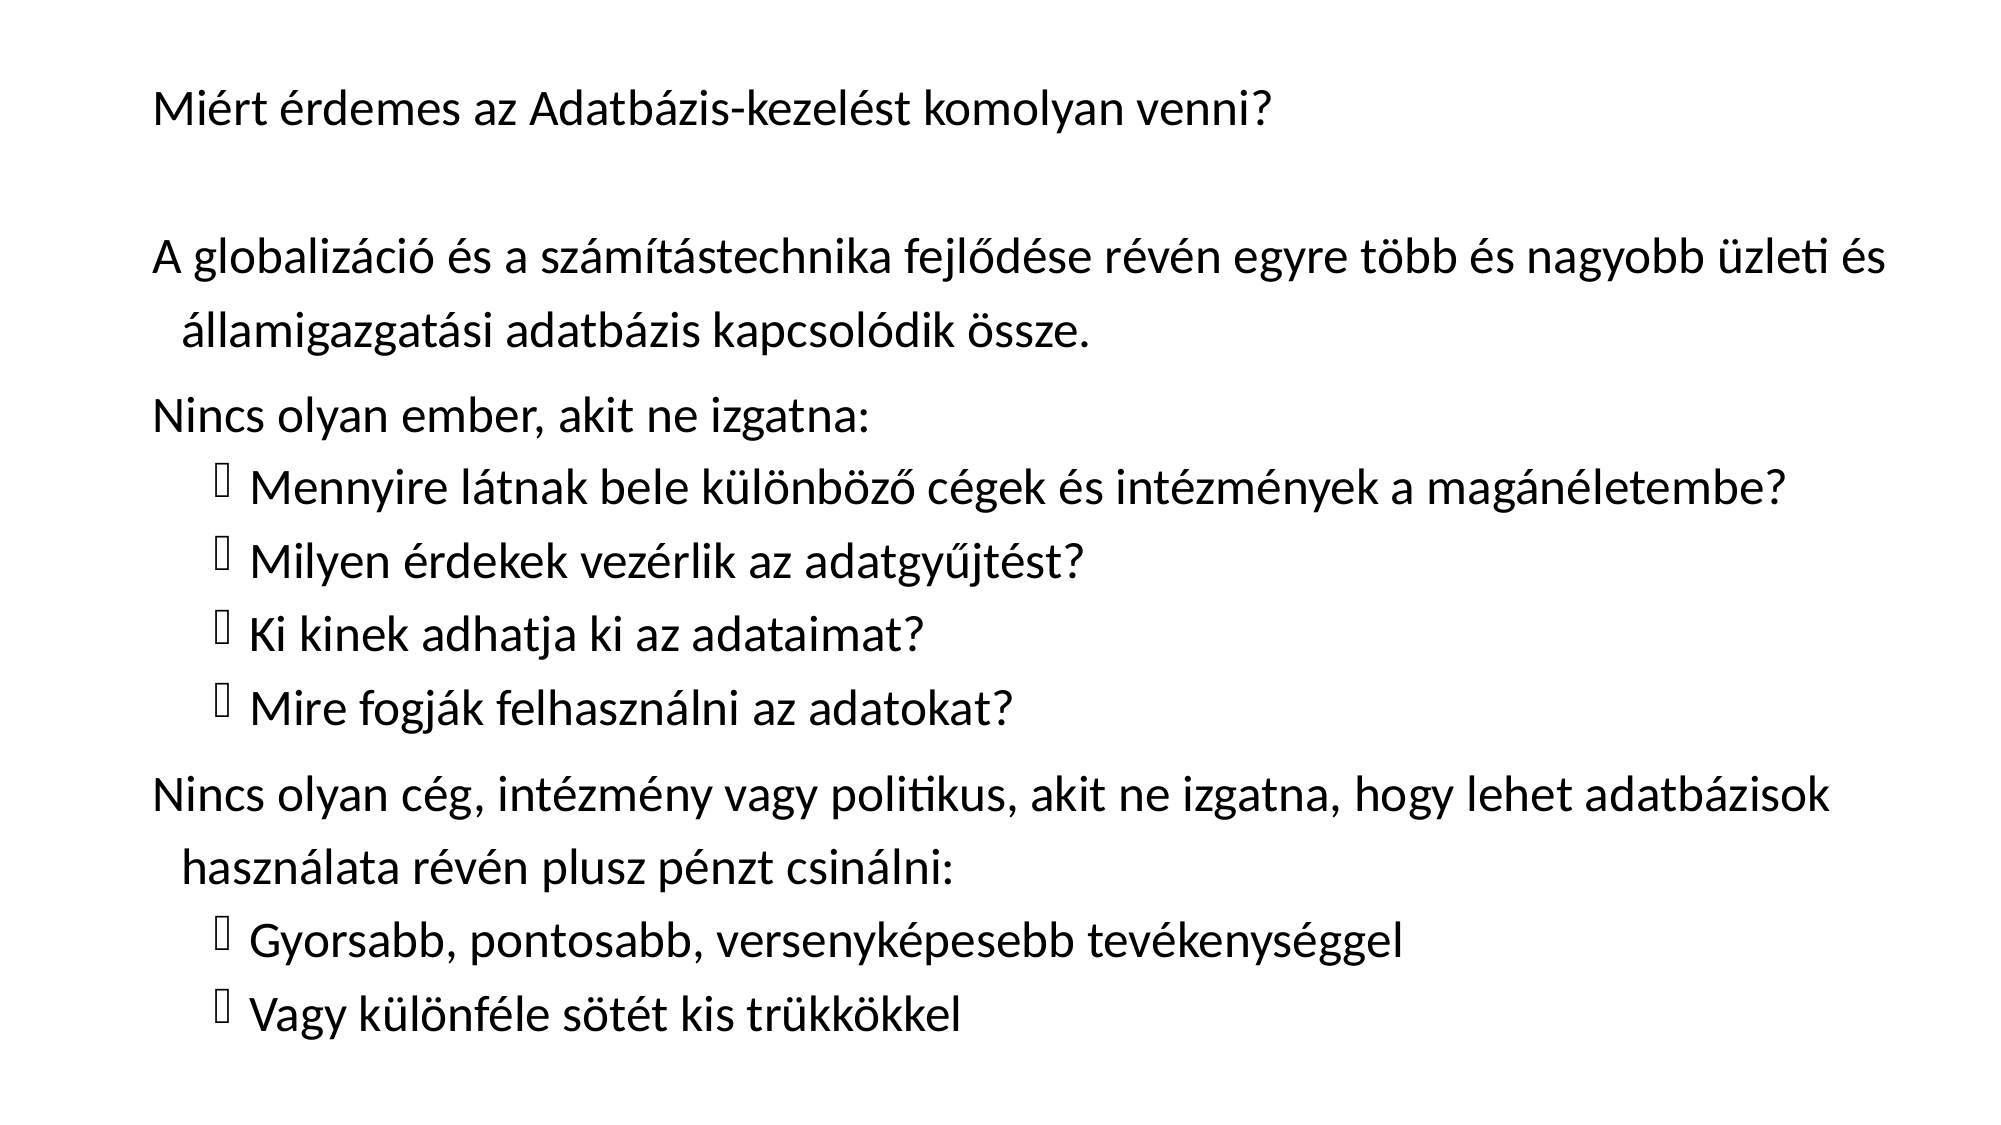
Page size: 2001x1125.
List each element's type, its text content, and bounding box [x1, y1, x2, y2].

list Miért érdemes az Adatbázis-kezelést komolyan venni? A globalizáció és a számítástechnika fejlődése révén egyre több és nagyobb üzleti és államigazgatási adatbázis kapcsolódik össze. Nincs olyan ember, akit ne izgatna: Mennyire látnak bele különböző cégek és intézmények a magánéletembe? Milyen érdekek vezérlik az adatgyűjtést? Ki kinek adhatja ki az adataimat? Mire fogják felhasználni az adatokat? Nincs olyan cég, intézmény vagy politikus, akit ne izgatna, hogy lehet adatbázisok használata révén plusz pénzt csinálni: Gyorsabb, pontosabb, versenyképesebb tevékenységgel Vagy különféle sötét kis trükkökkel [137, 73, 1905, 1050]
